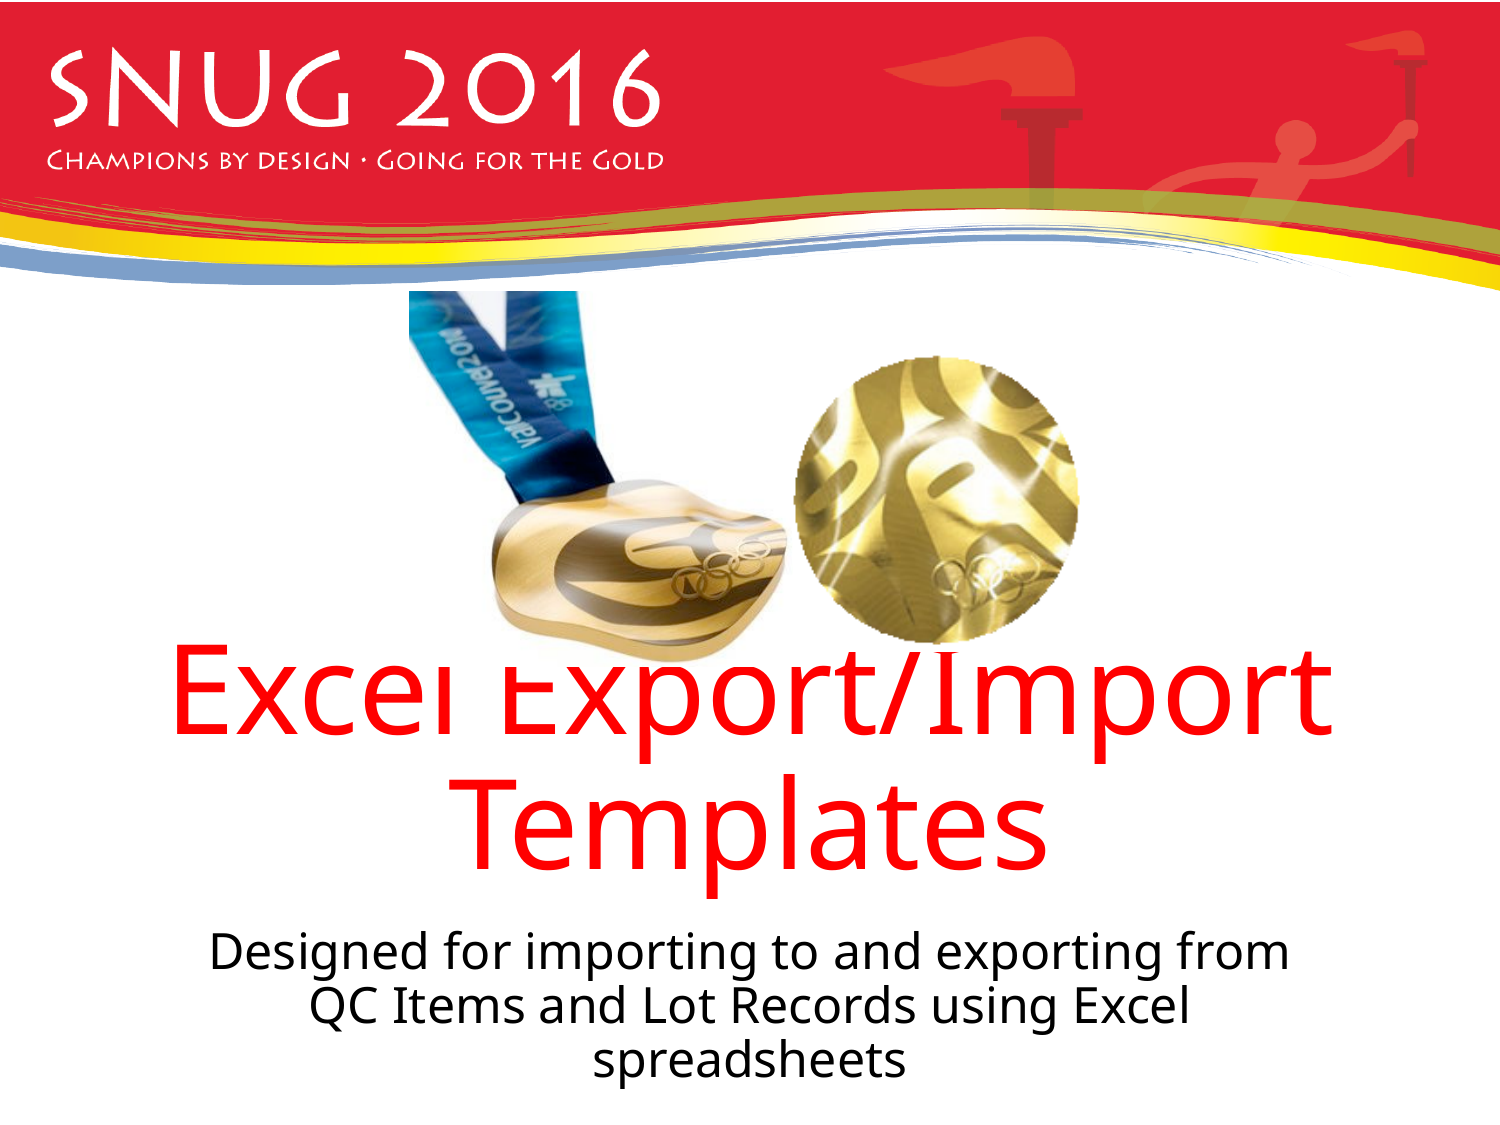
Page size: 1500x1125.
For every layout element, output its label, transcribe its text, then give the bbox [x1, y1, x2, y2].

title Excel Export/Import Templates [112, 512, 1388, 905]
subtitle Designed for importing to and exporting from QC Items and Lot Records using Excel spreadsheets [167, 919, 1332, 1104]
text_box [409, 291, 1091, 667]
picture [0, 2, 1500, 292]
